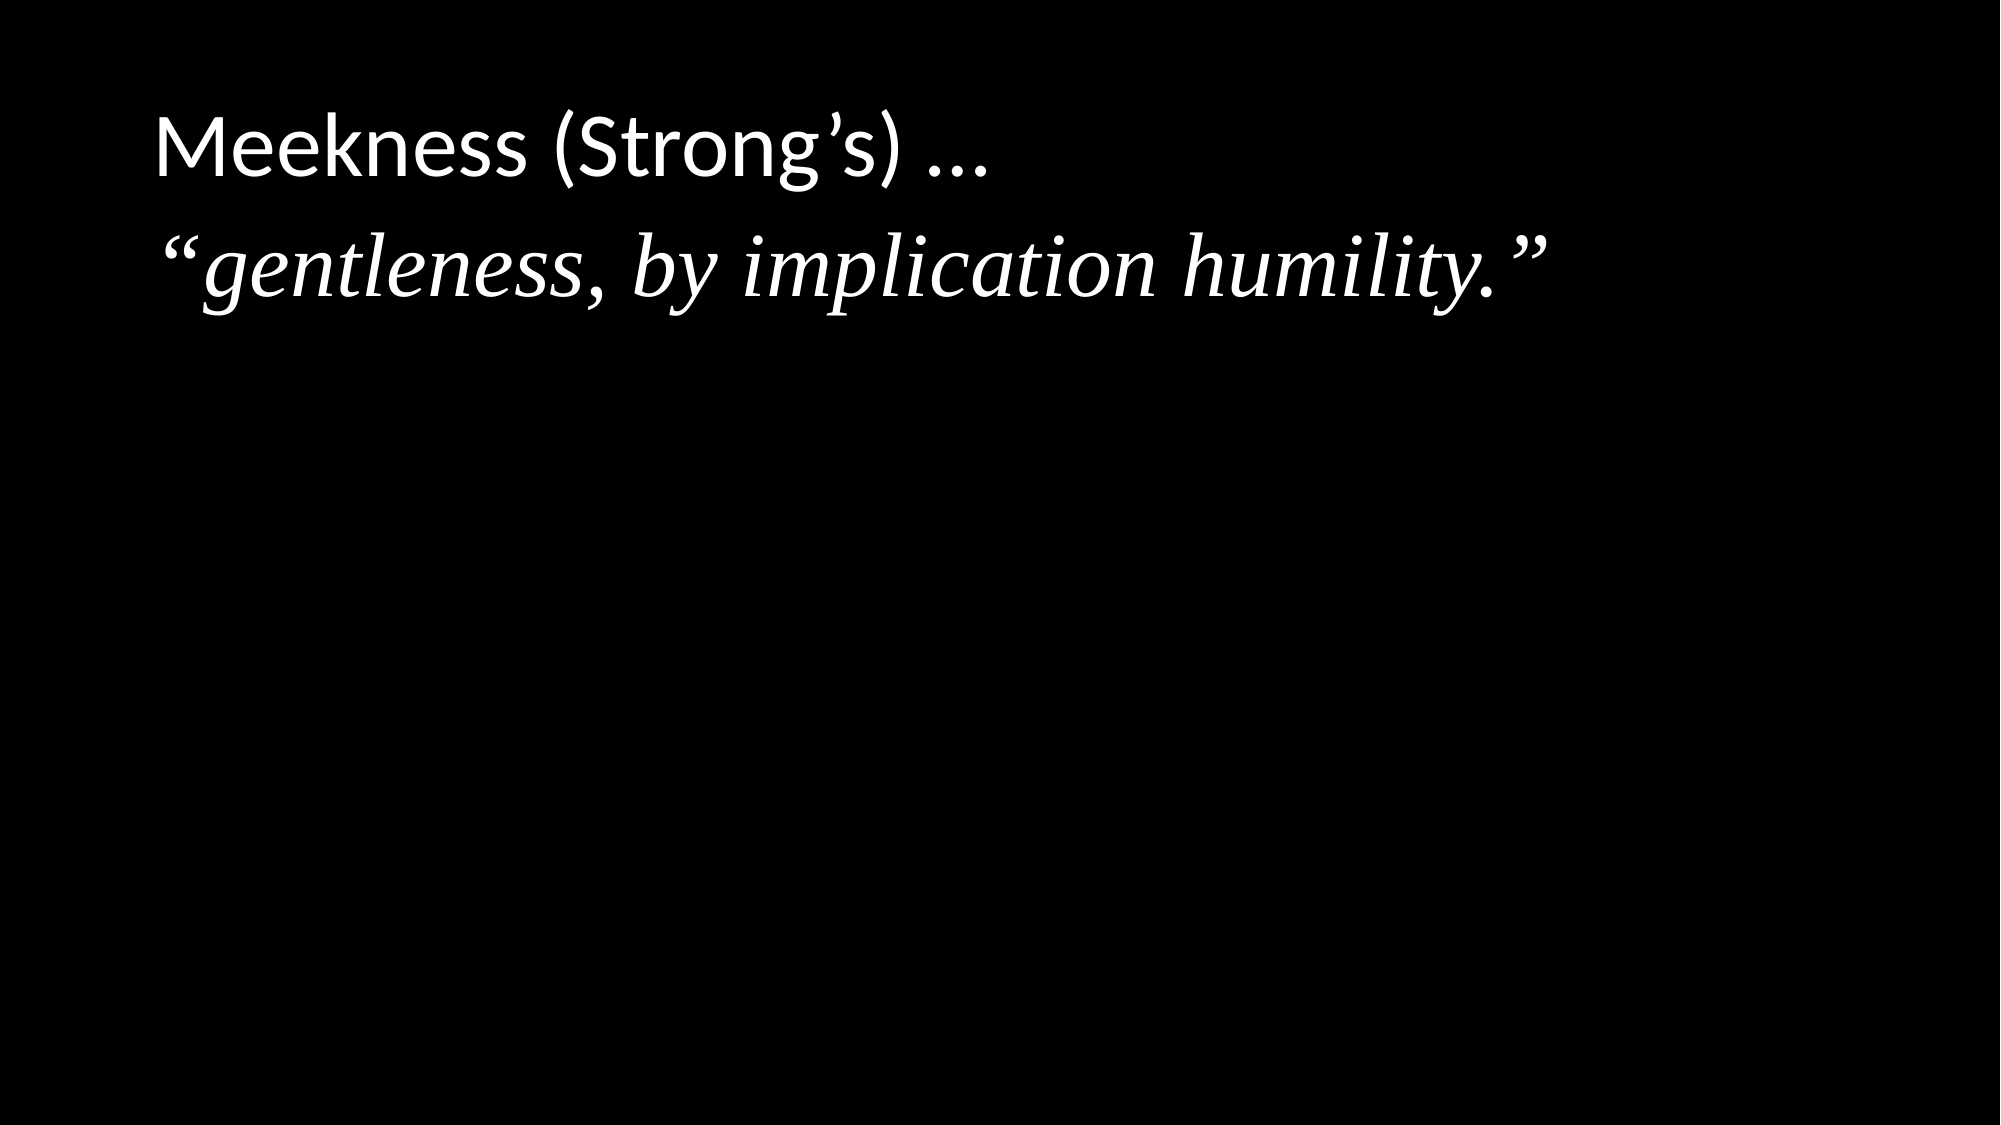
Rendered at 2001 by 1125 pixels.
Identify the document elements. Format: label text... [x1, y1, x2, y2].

list Meekness (Strong’s) … “gentleness, by implication humility.” [137, 90, 1863, 1014]
